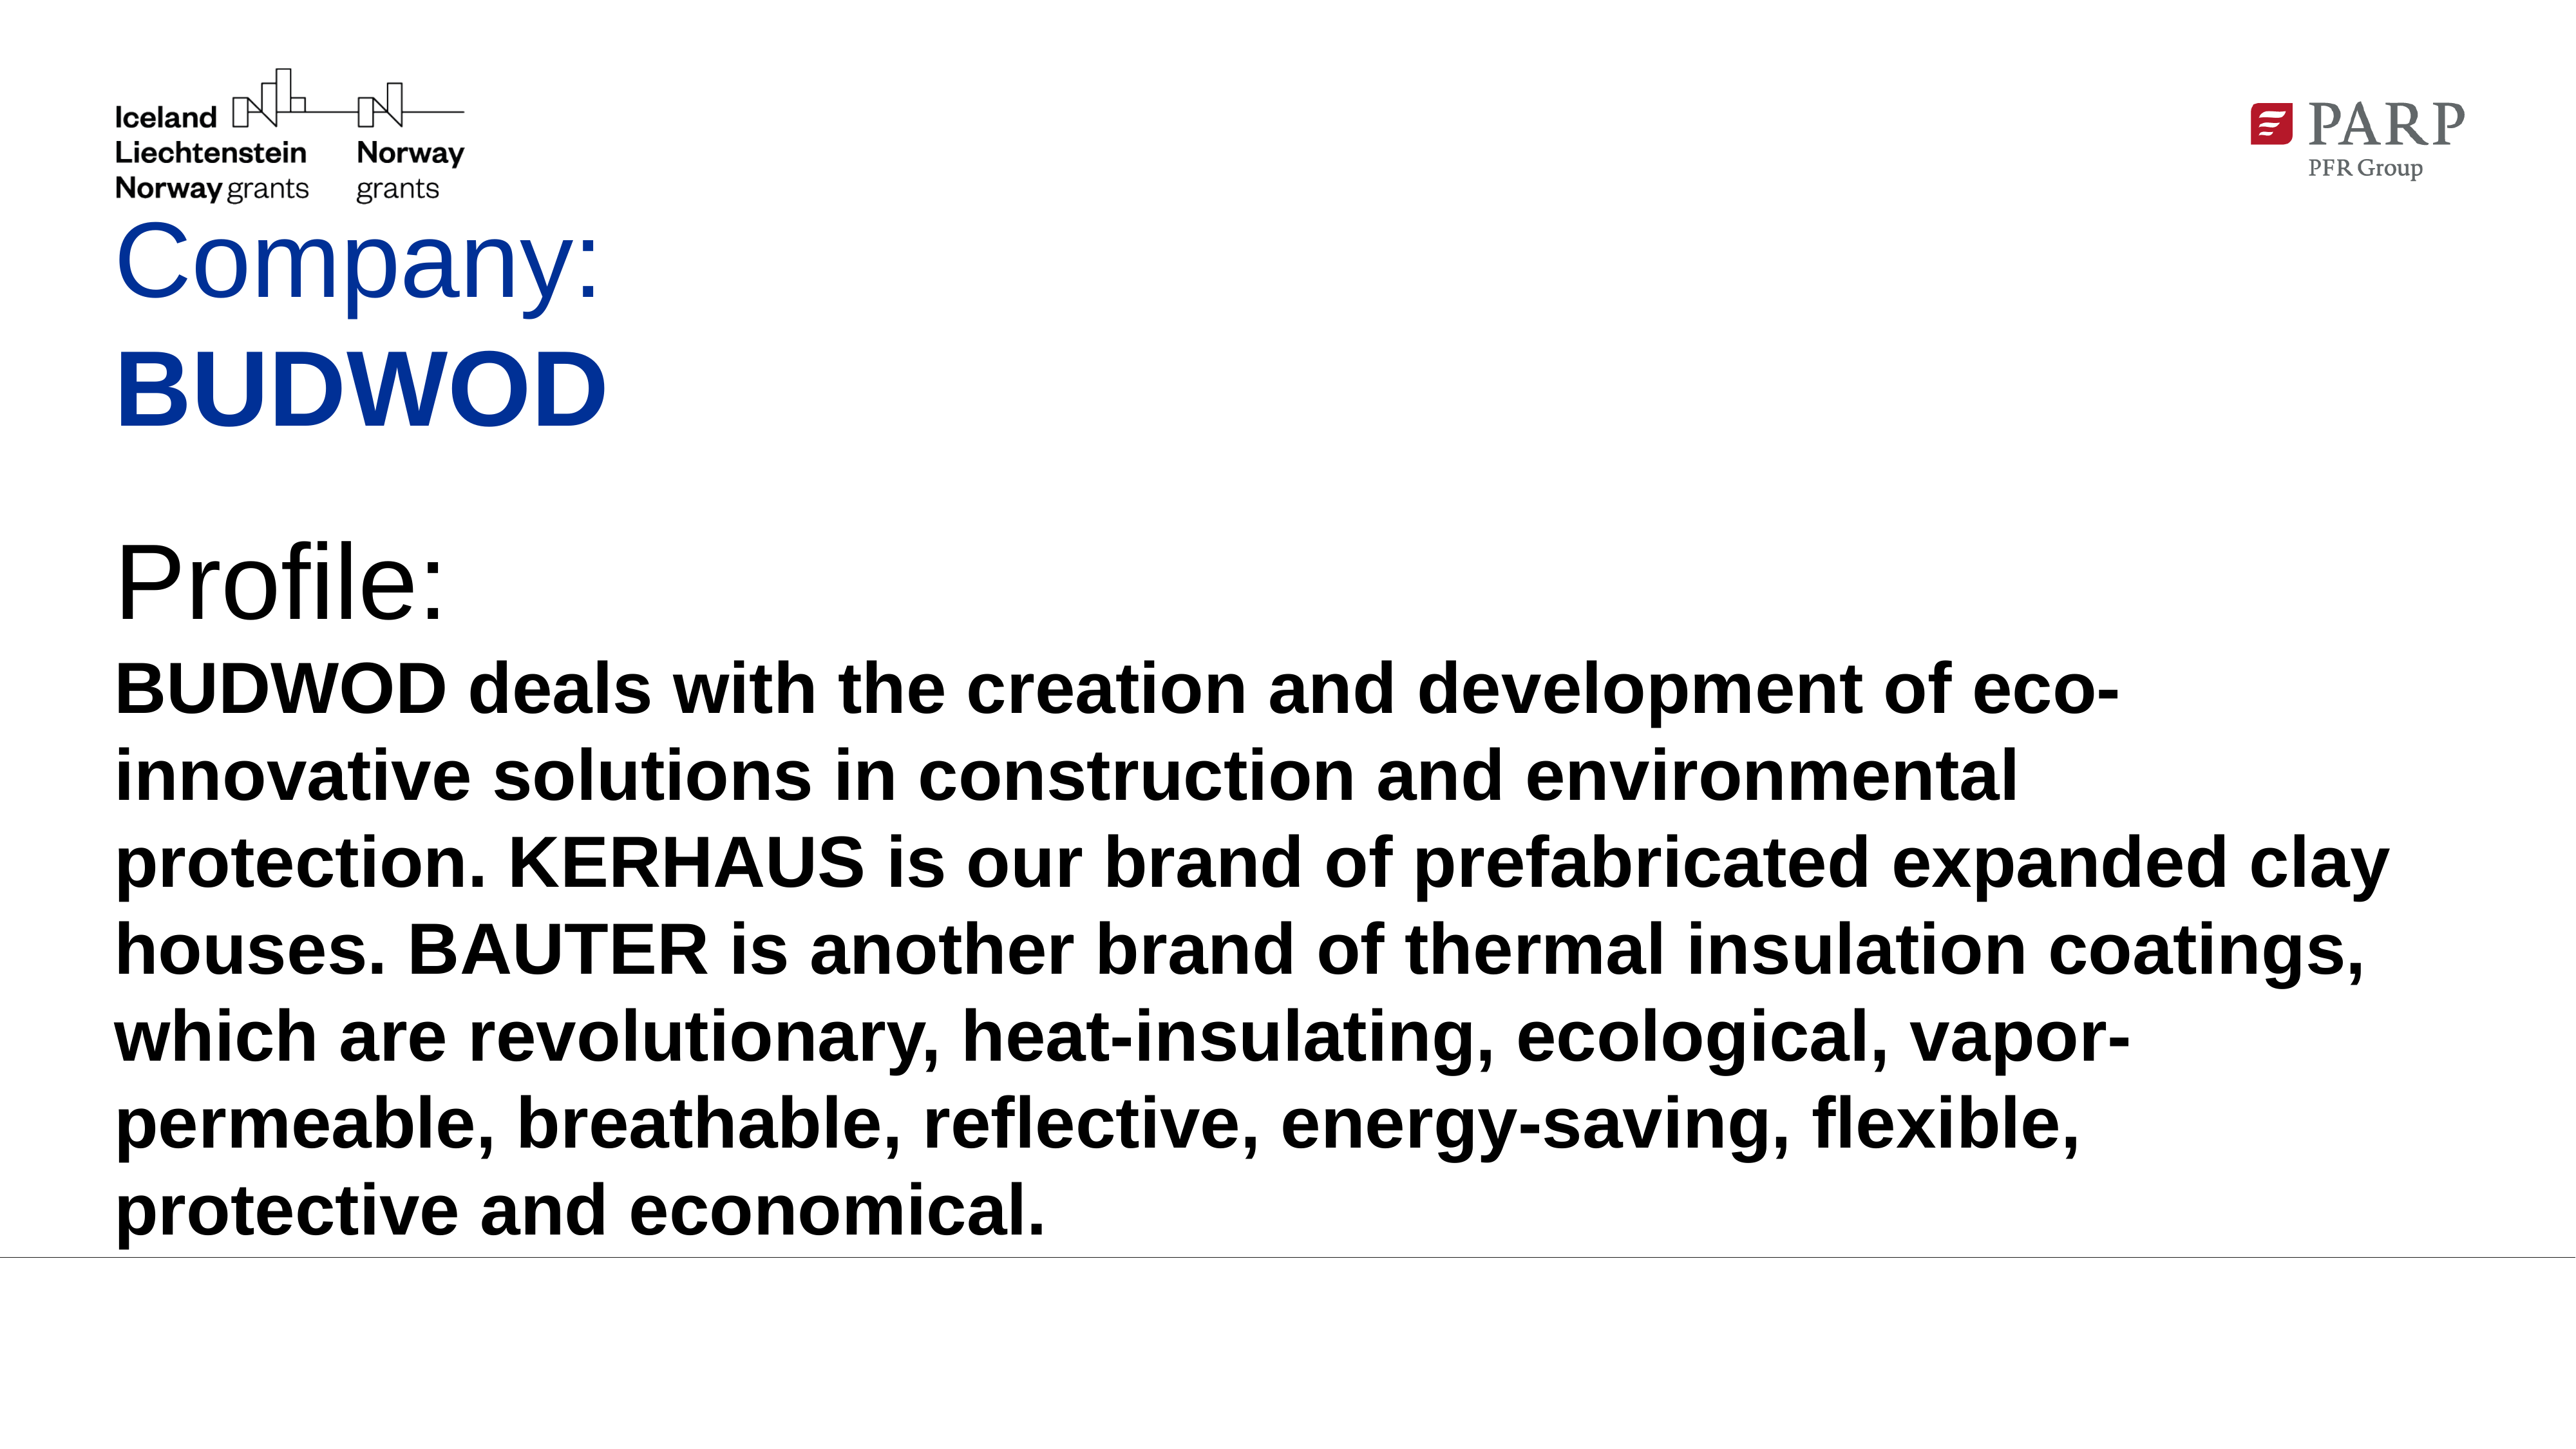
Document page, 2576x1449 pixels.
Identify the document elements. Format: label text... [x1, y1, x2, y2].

picture [2208, 58, 2507, 223]
picture [117, 68, 465, 190]
title Company: BUDWOD Profile: BUDWOD deals with the creation and development of eco-innovative solutions in construction and environmental protection. KERHAUS is our brand of prefabricated expanded clay houses. BAUTER is another brand of thermal insulation coatings, which are revolutionary, heat-insulating, ecological, vapor-permeable, breathable, reflective, energy-saving, flexible, protective and economical. [114, 190, 2414, 1260]
